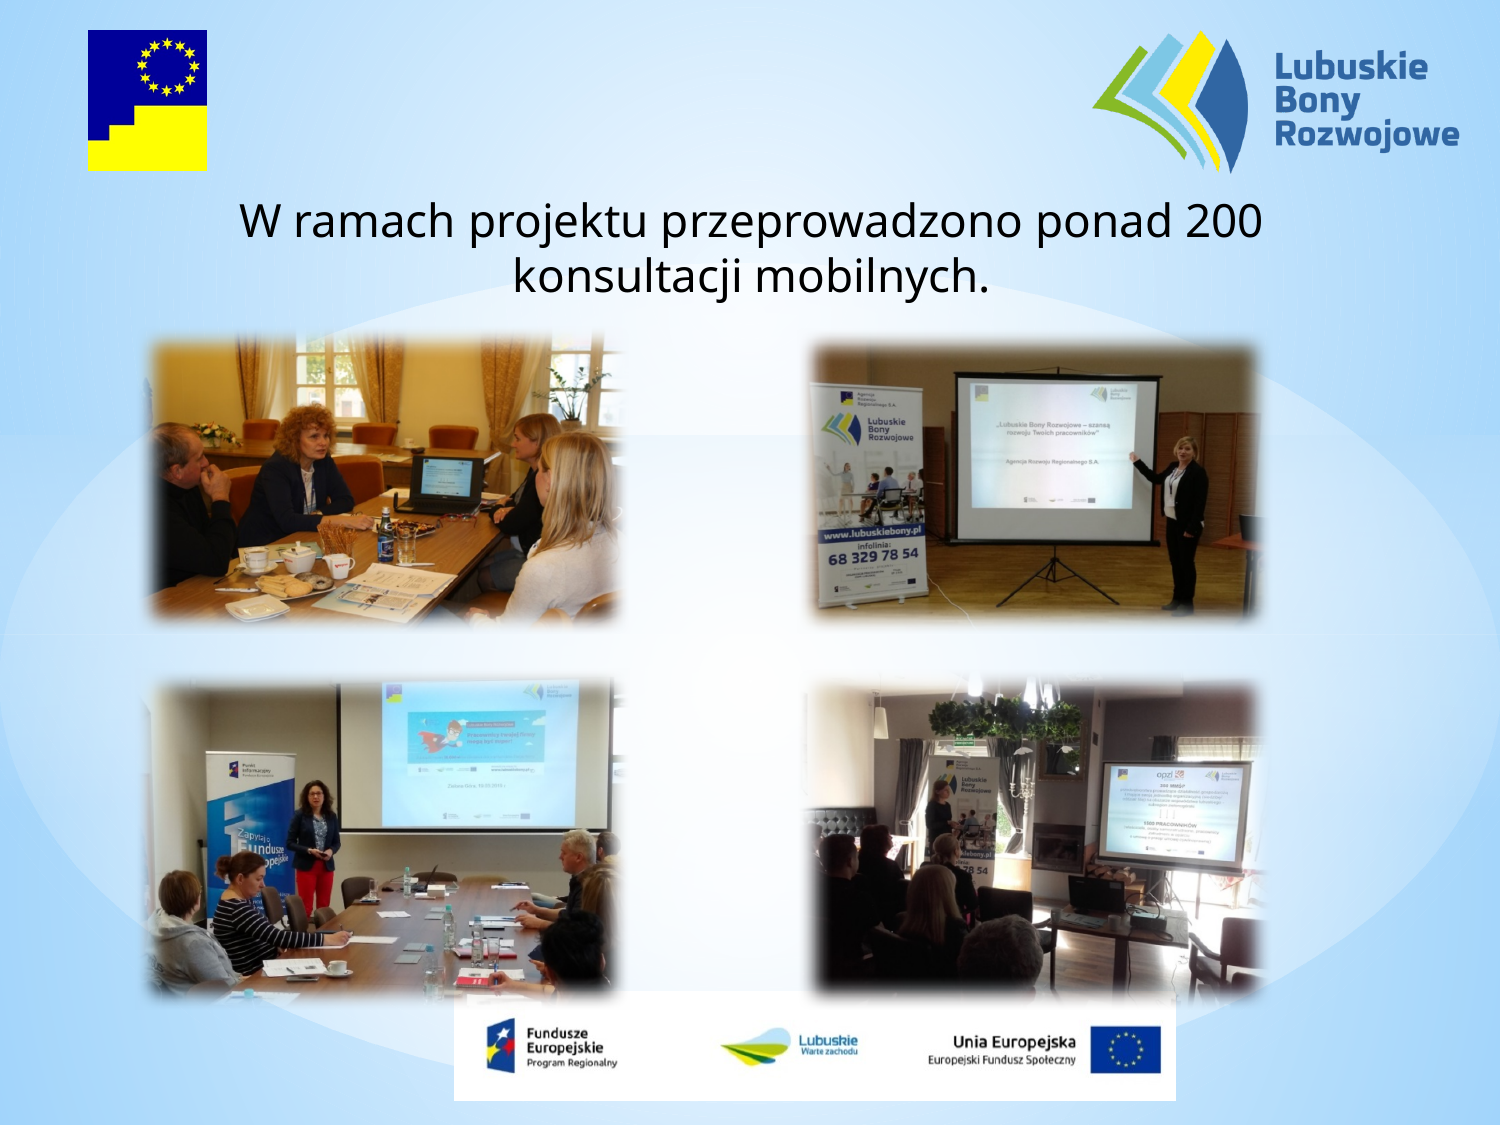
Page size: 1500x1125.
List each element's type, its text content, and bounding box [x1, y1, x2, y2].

text_box W ramach projektu przeprowadzono ponad 200 konsultacji mobilnych. [96, 184, 1400, 279]
picture [1092, 30, 1478, 185]
picture [135, 325, 630, 636]
picture [796, 327, 1273, 636]
picture [135, 668, 1273, 1101]
picture [88, 30, 207, 171]
